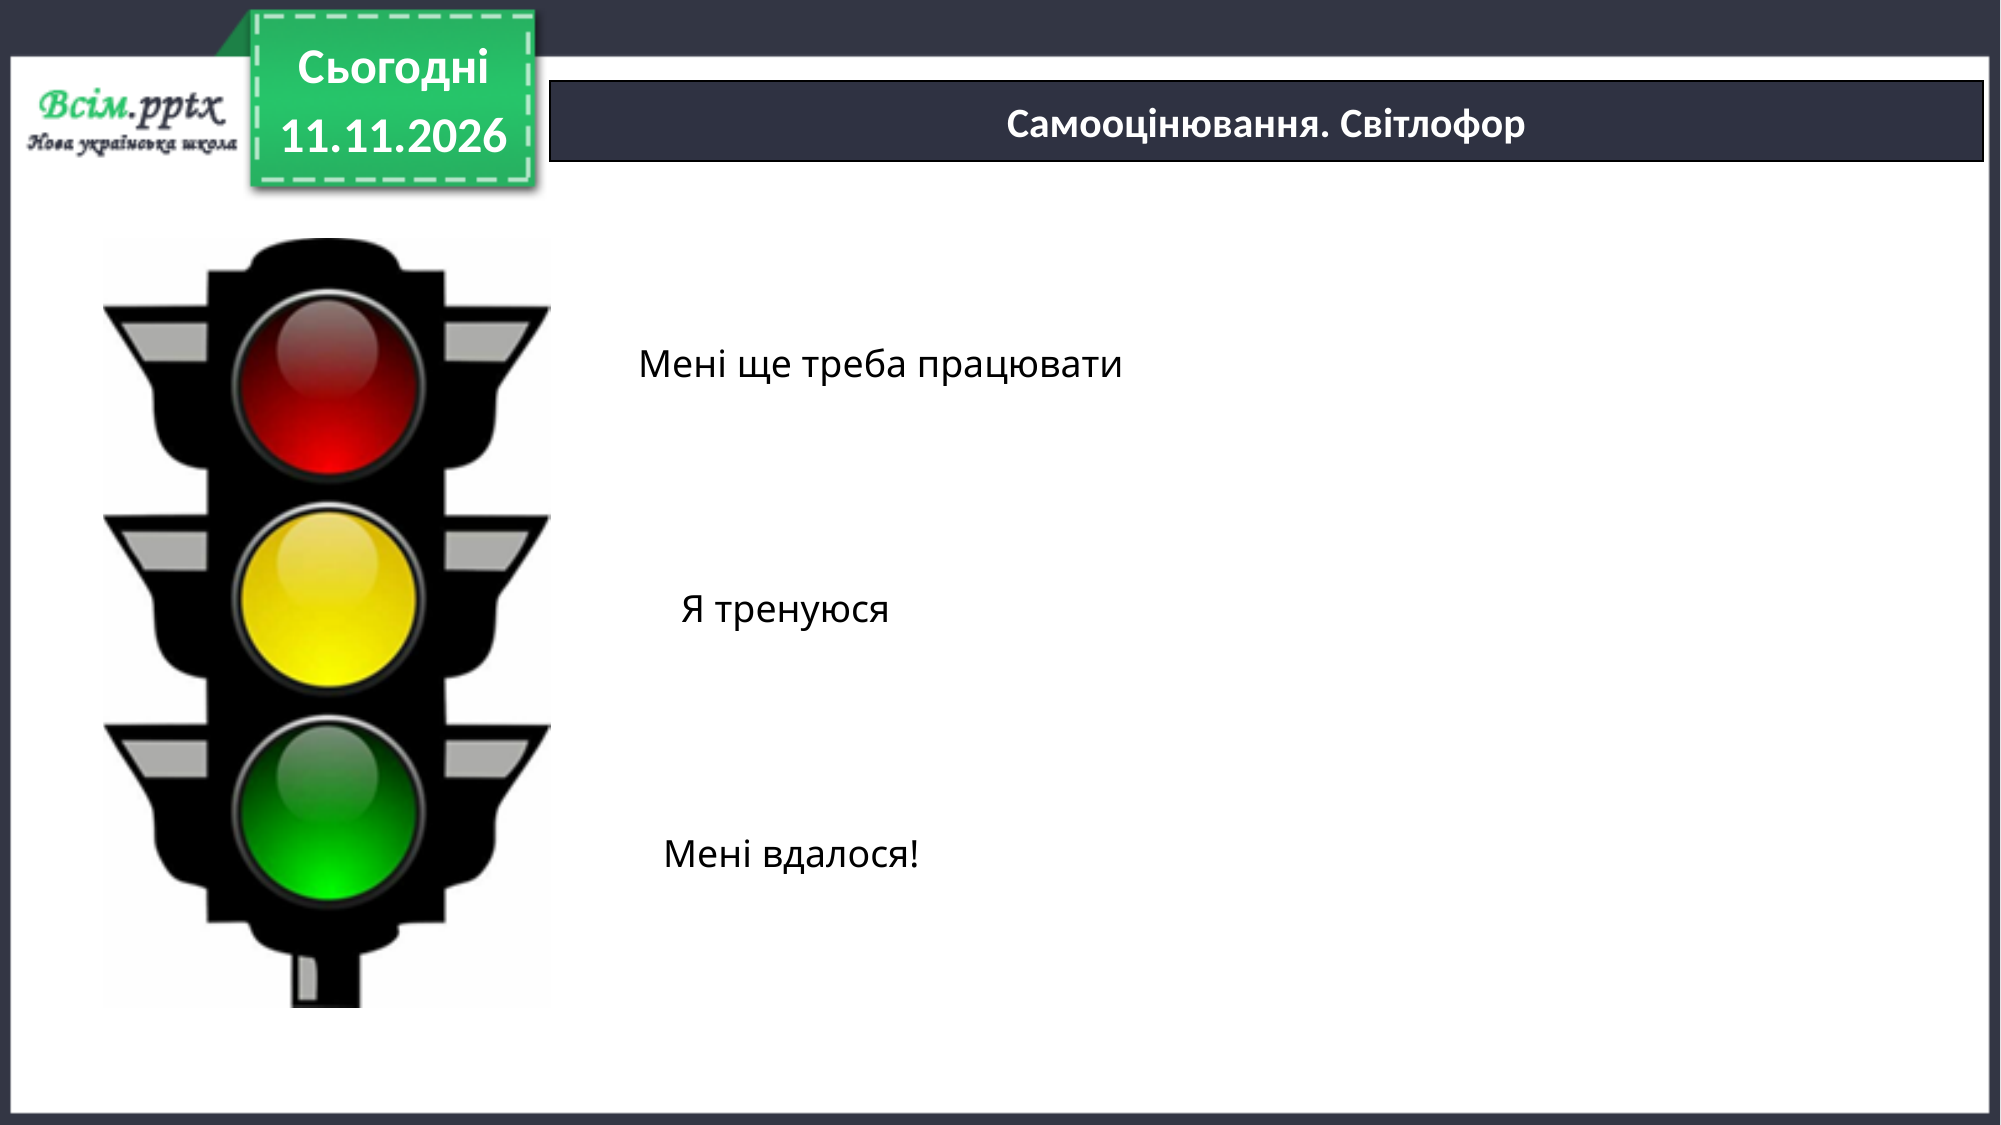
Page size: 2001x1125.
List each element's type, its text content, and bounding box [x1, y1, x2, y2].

text_box Самооцінювання. Світлофор [549, 80, 1984, 162]
text_box 27.01.2023 [263, 101, 524, 164]
picture [0, 0, 2001, 1125]
text_box Сьогодні [284, 26, 535, 101]
text_box Мені ще треба працювати [623, 332, 1295, 393]
text_box Мені вдалося! [648, 823, 979, 883]
text_box Я тренуюся [666, 577, 906, 638]
